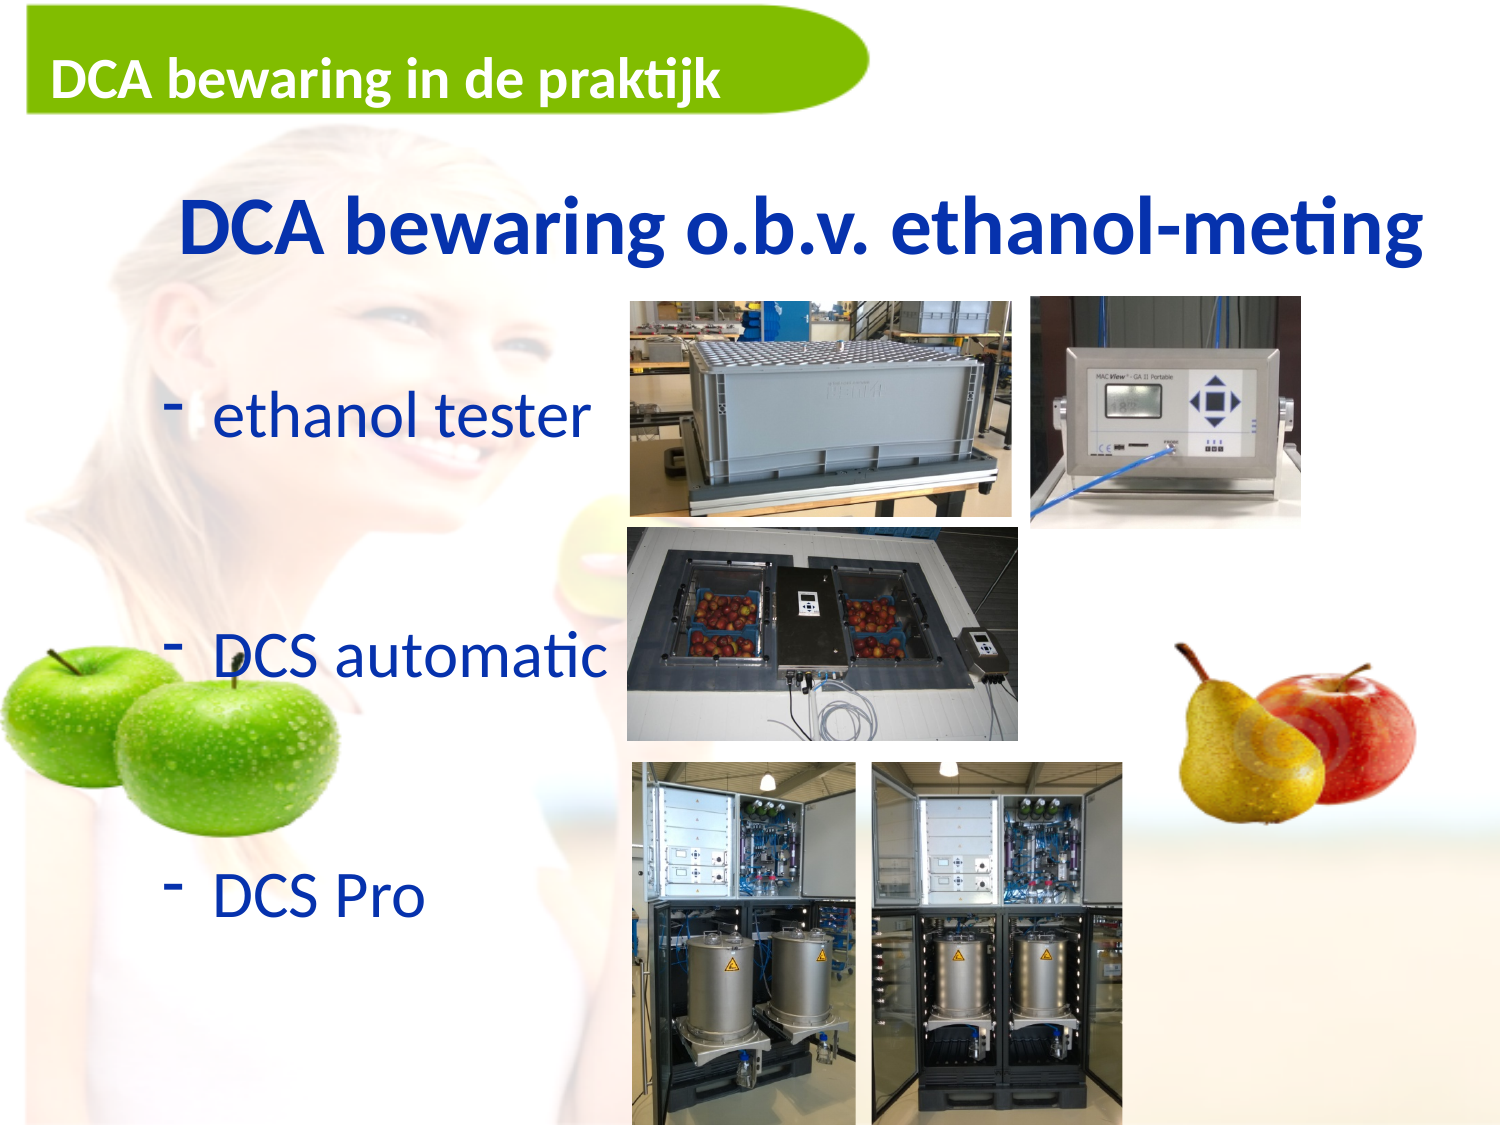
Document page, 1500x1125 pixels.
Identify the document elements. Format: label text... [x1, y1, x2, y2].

text_box DCA bewaring in de praktijk [47, 26, 1457, 163]
picture [0, 0, 1500, 1125]
text_box DCA bewaring o.b.v. ethanol-meting ethanol tester DCS automatic DCS Pro [147, 163, 1456, 1014]
